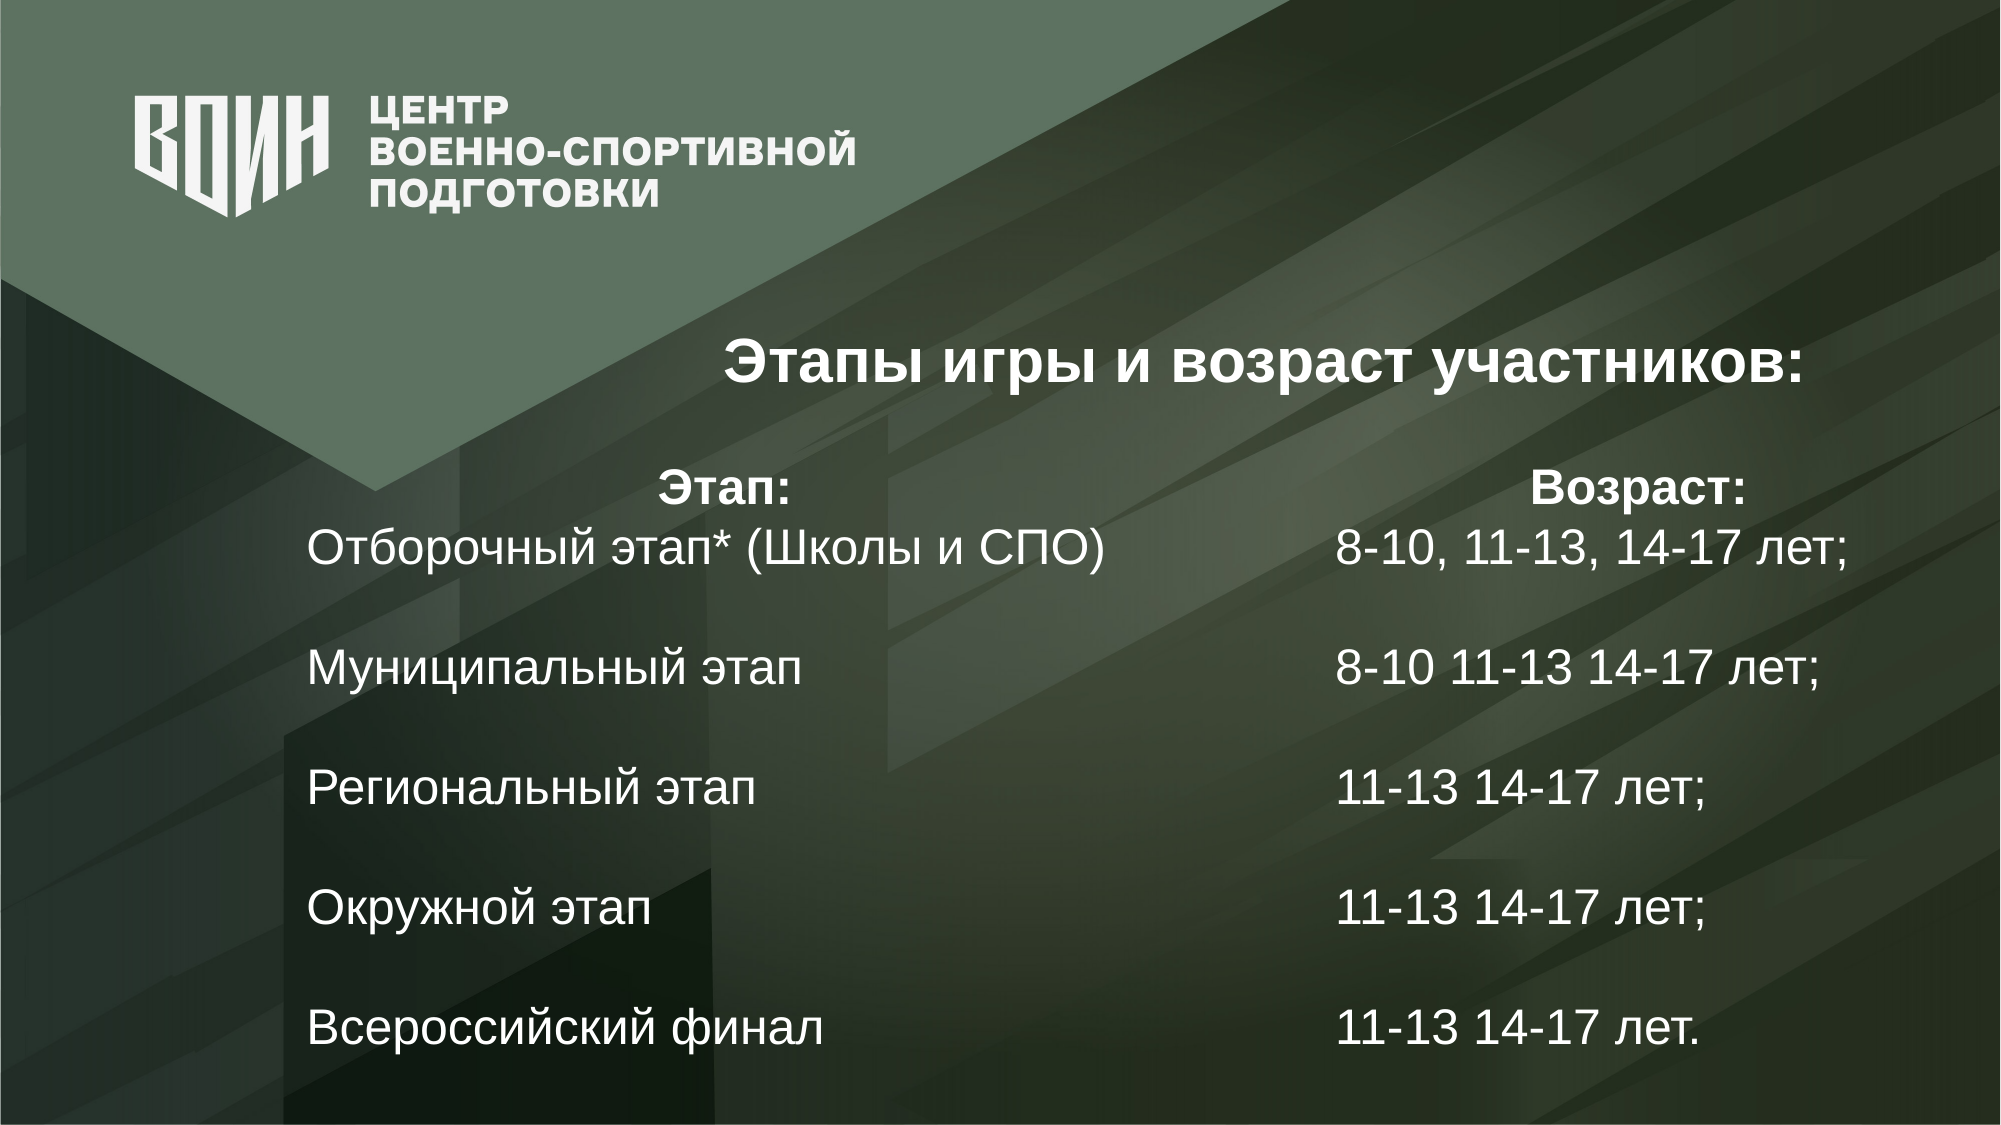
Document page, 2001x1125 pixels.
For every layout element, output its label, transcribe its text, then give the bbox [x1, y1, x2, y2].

list Этапы игры и возраст участников: [708, 320, 1843, 417]
text_box Возраст: 8-10, 11-13, 14-17 лет; 8-10 11-13 14-17 лет; 11-13 14-17 лет; 11-13 14-17 лет; 11-13 14-17 лет. [1320, 447, 1958, 1063]
text_box Этап: Отборочный этап* (Школы и СПО) Муниципальный этап Региональный этап Окружной этап Всероссийский финал [291, 447, 1159, 1113]
picture [0, 0, 2001, 1125]
